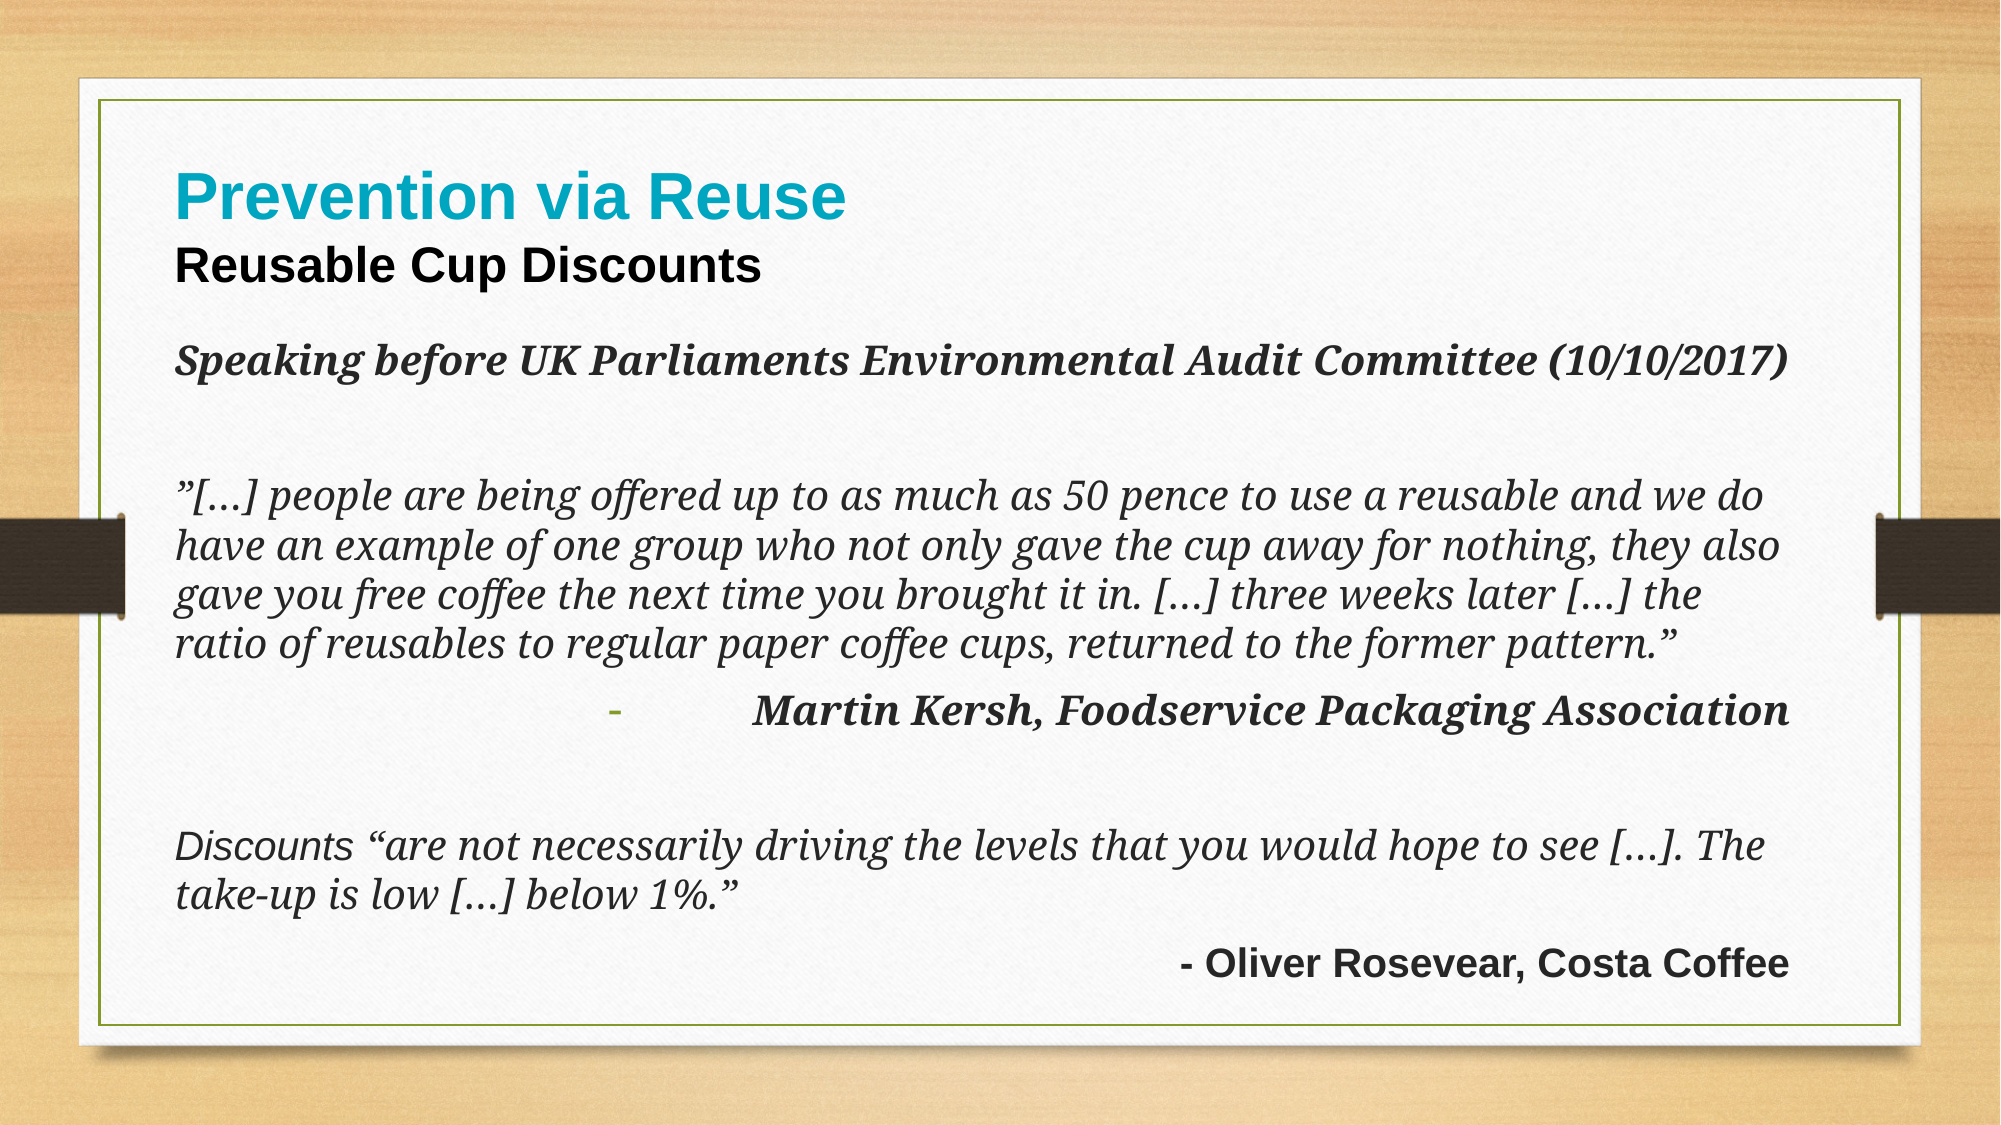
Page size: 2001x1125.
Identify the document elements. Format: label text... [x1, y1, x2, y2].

list Speaking before UK Parliaments Environmental Audit Committee (10/10/2017) ”[…] people are being offered up to as much as 50 pence to use a reusable and we do have an example of one group who not only gave the cup away for nothing, they also gave you free coffee the next time you brought it in. […] three weeks later […] the ratio of reusables to regular paper coffee cups, returned to the former pattern.” Martin Kersh, Foodservice Packaging Association Discounts “are not necessarily driving the levels that you would hope to see […]. The take-up is low […] below 1%.” - Oliver Rosevear, Costa Coffee [159, 327, 1806, 1055]
text_box Prevention via Reuse Reusable Cup Discounts [159, 209, 1510, 296]
picture [0, 0, 2001, 1125]
